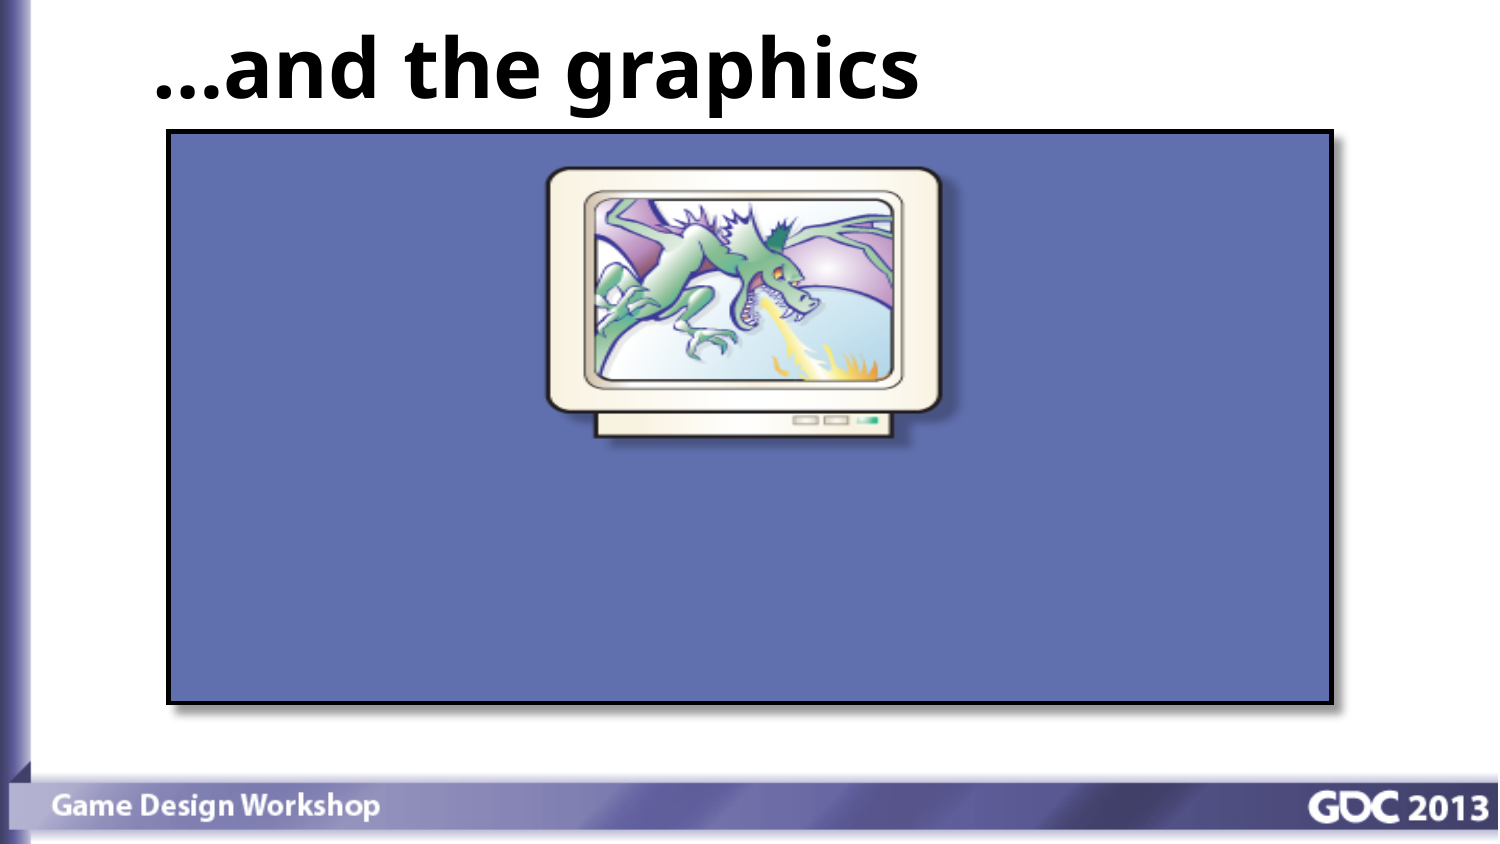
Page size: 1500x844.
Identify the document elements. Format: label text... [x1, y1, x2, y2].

text_box [168, 131, 1332, 704]
picture [0, 0, 1498, 844]
title …and the graphics [137, 9, 1338, 123]
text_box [406, 159, 1093, 676]
